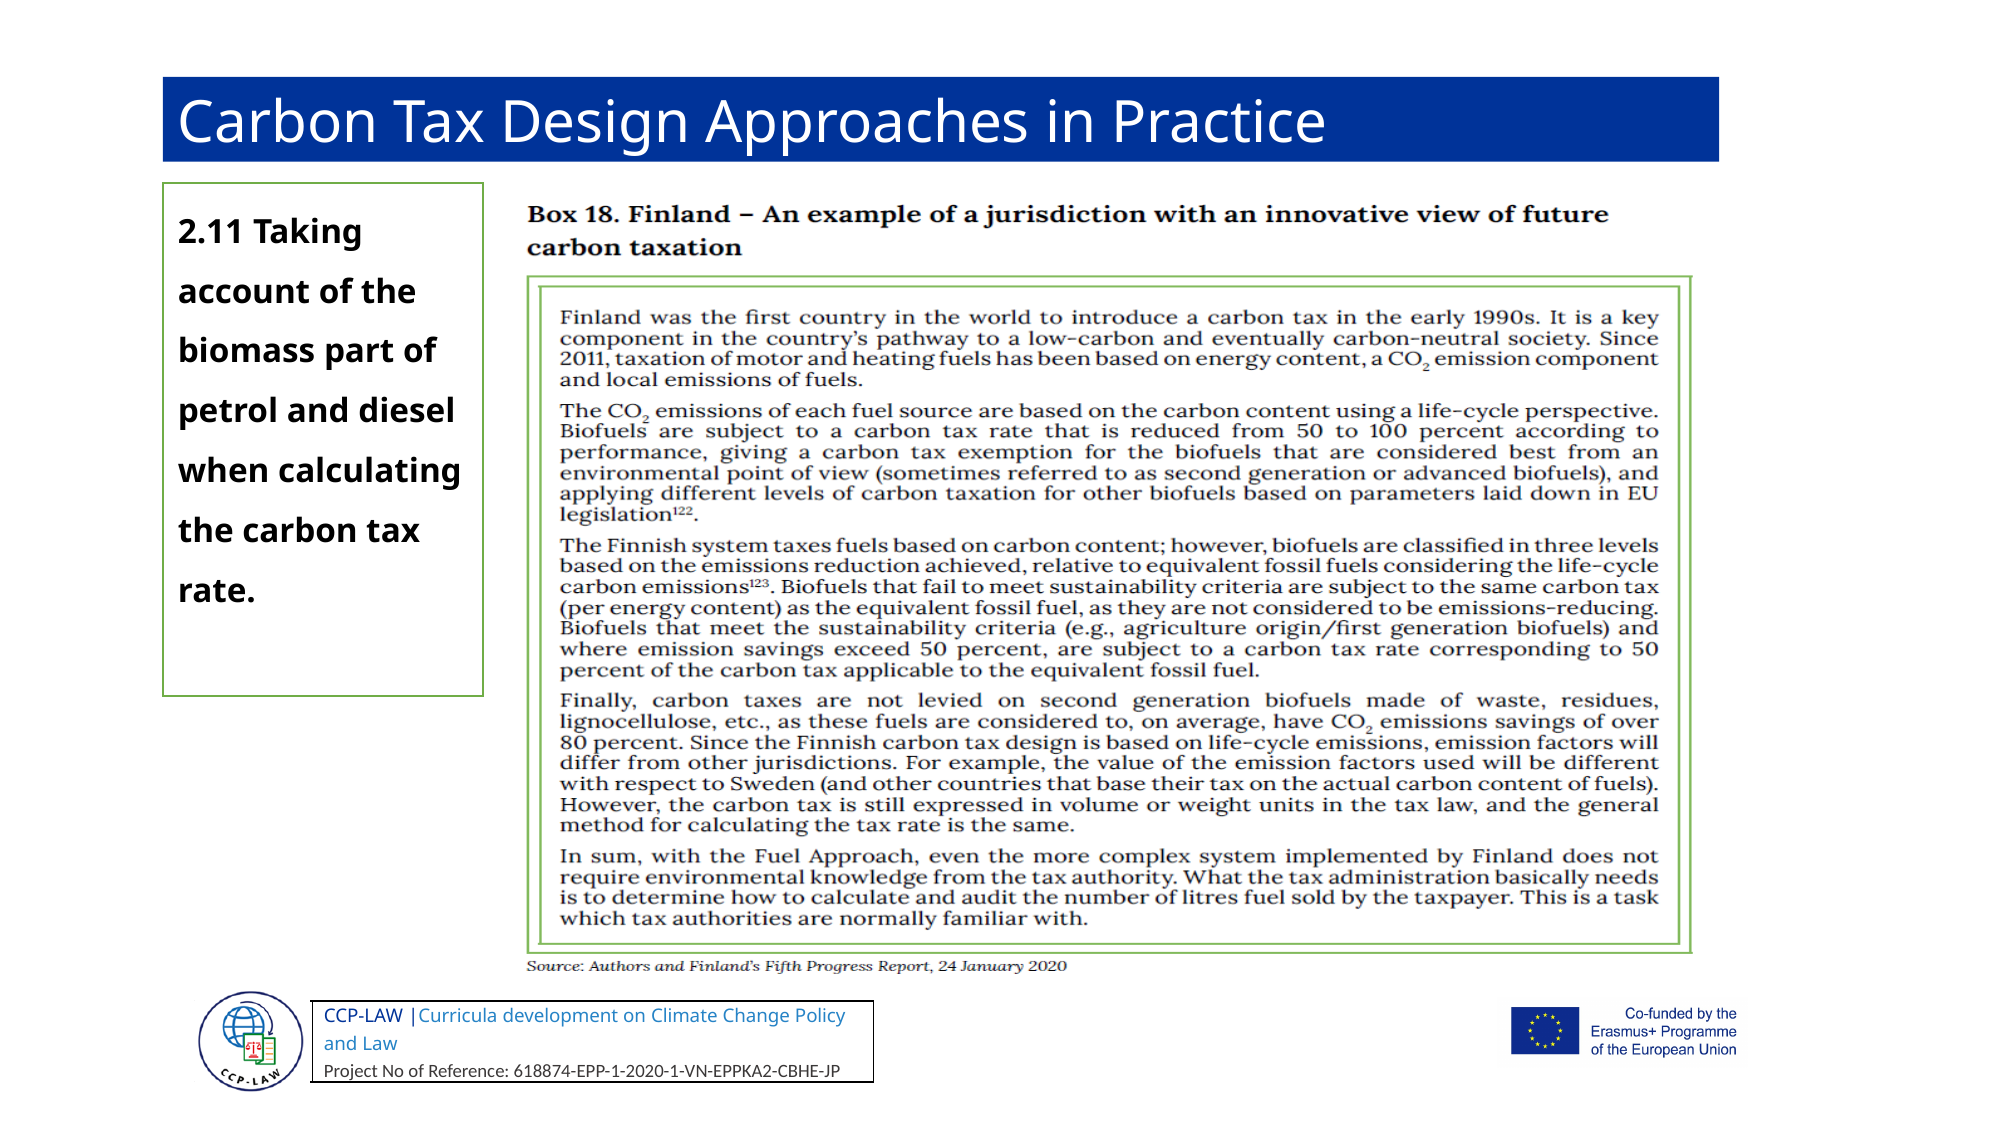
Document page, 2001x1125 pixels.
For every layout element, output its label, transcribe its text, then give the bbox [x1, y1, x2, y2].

picture [195, 984, 310, 1095]
text_box Carbon Tax Design Approaches in Practice [162, 76, 1720, 162]
picture [518, 198, 1708, 974]
picture [1497, 997, 1748, 1068]
text_box 2.11 Taking account of the biomass part of petrol and diesel when calculating the carbon tax rate. [162, 182, 484, 696]
